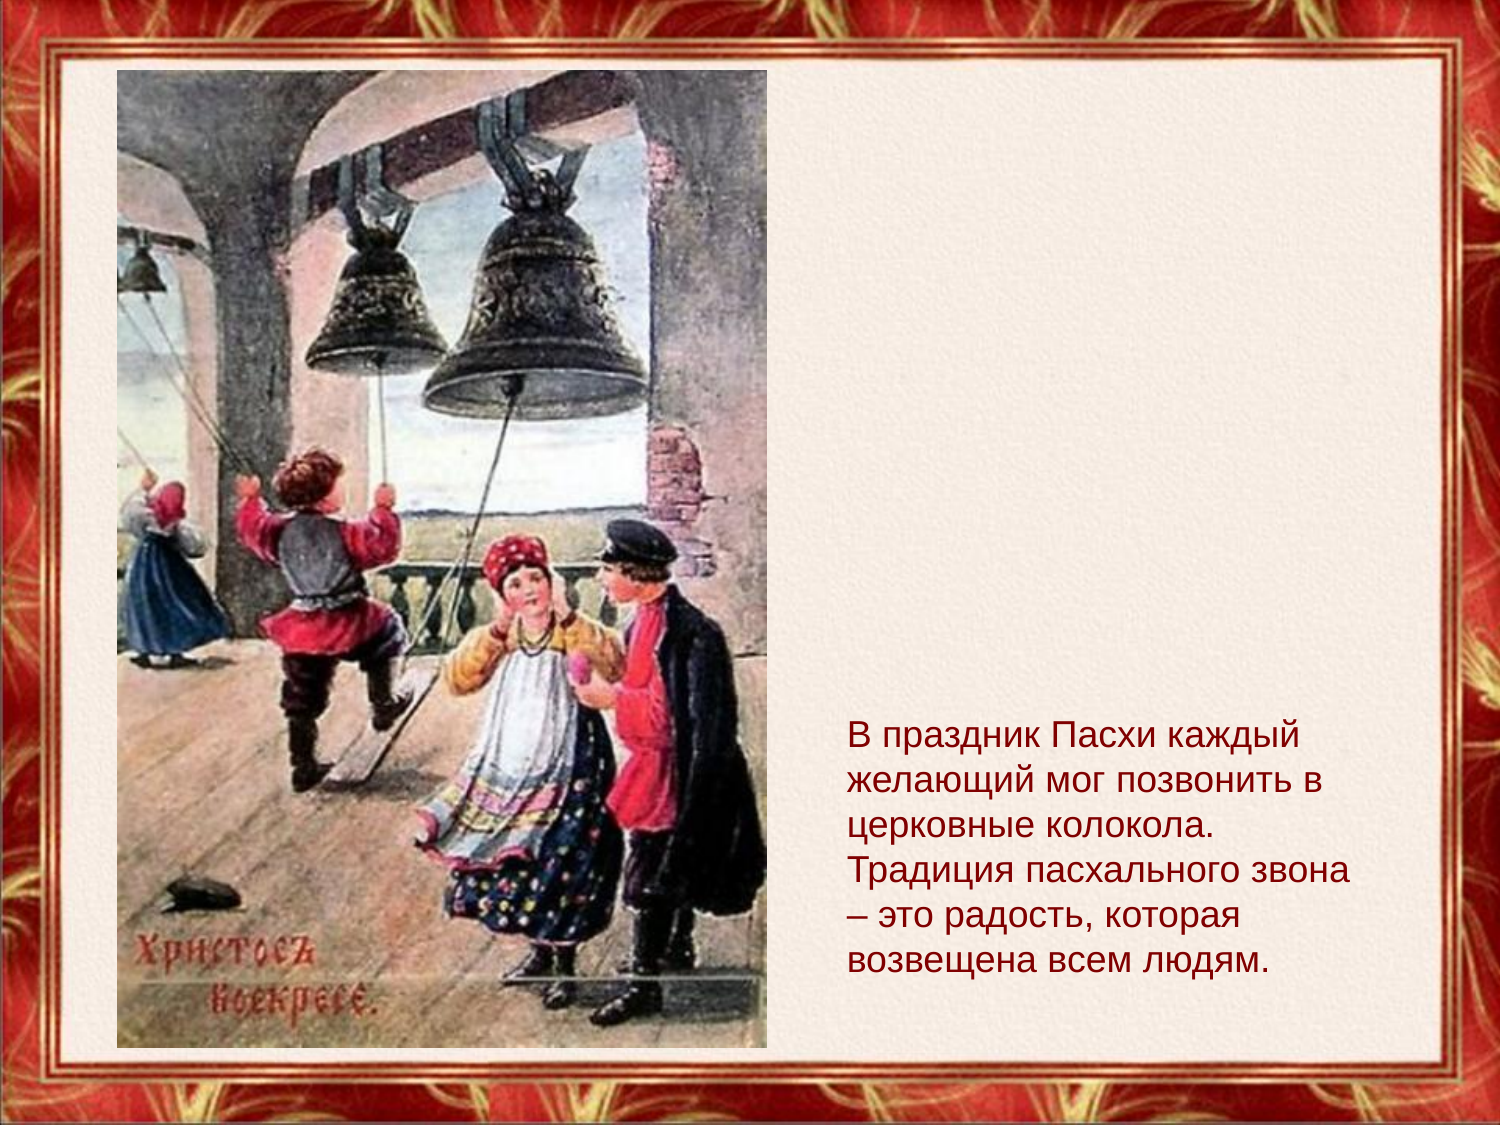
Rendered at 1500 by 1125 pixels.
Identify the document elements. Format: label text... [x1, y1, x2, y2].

picture [0, 0, 1500, 1125]
text_box В праздник Пасхи каждый желающий мог позвонить в церковные колокола. Традиция пасхального звона – это радость, которая возвещена всем людям. [832, 703, 1395, 988]
